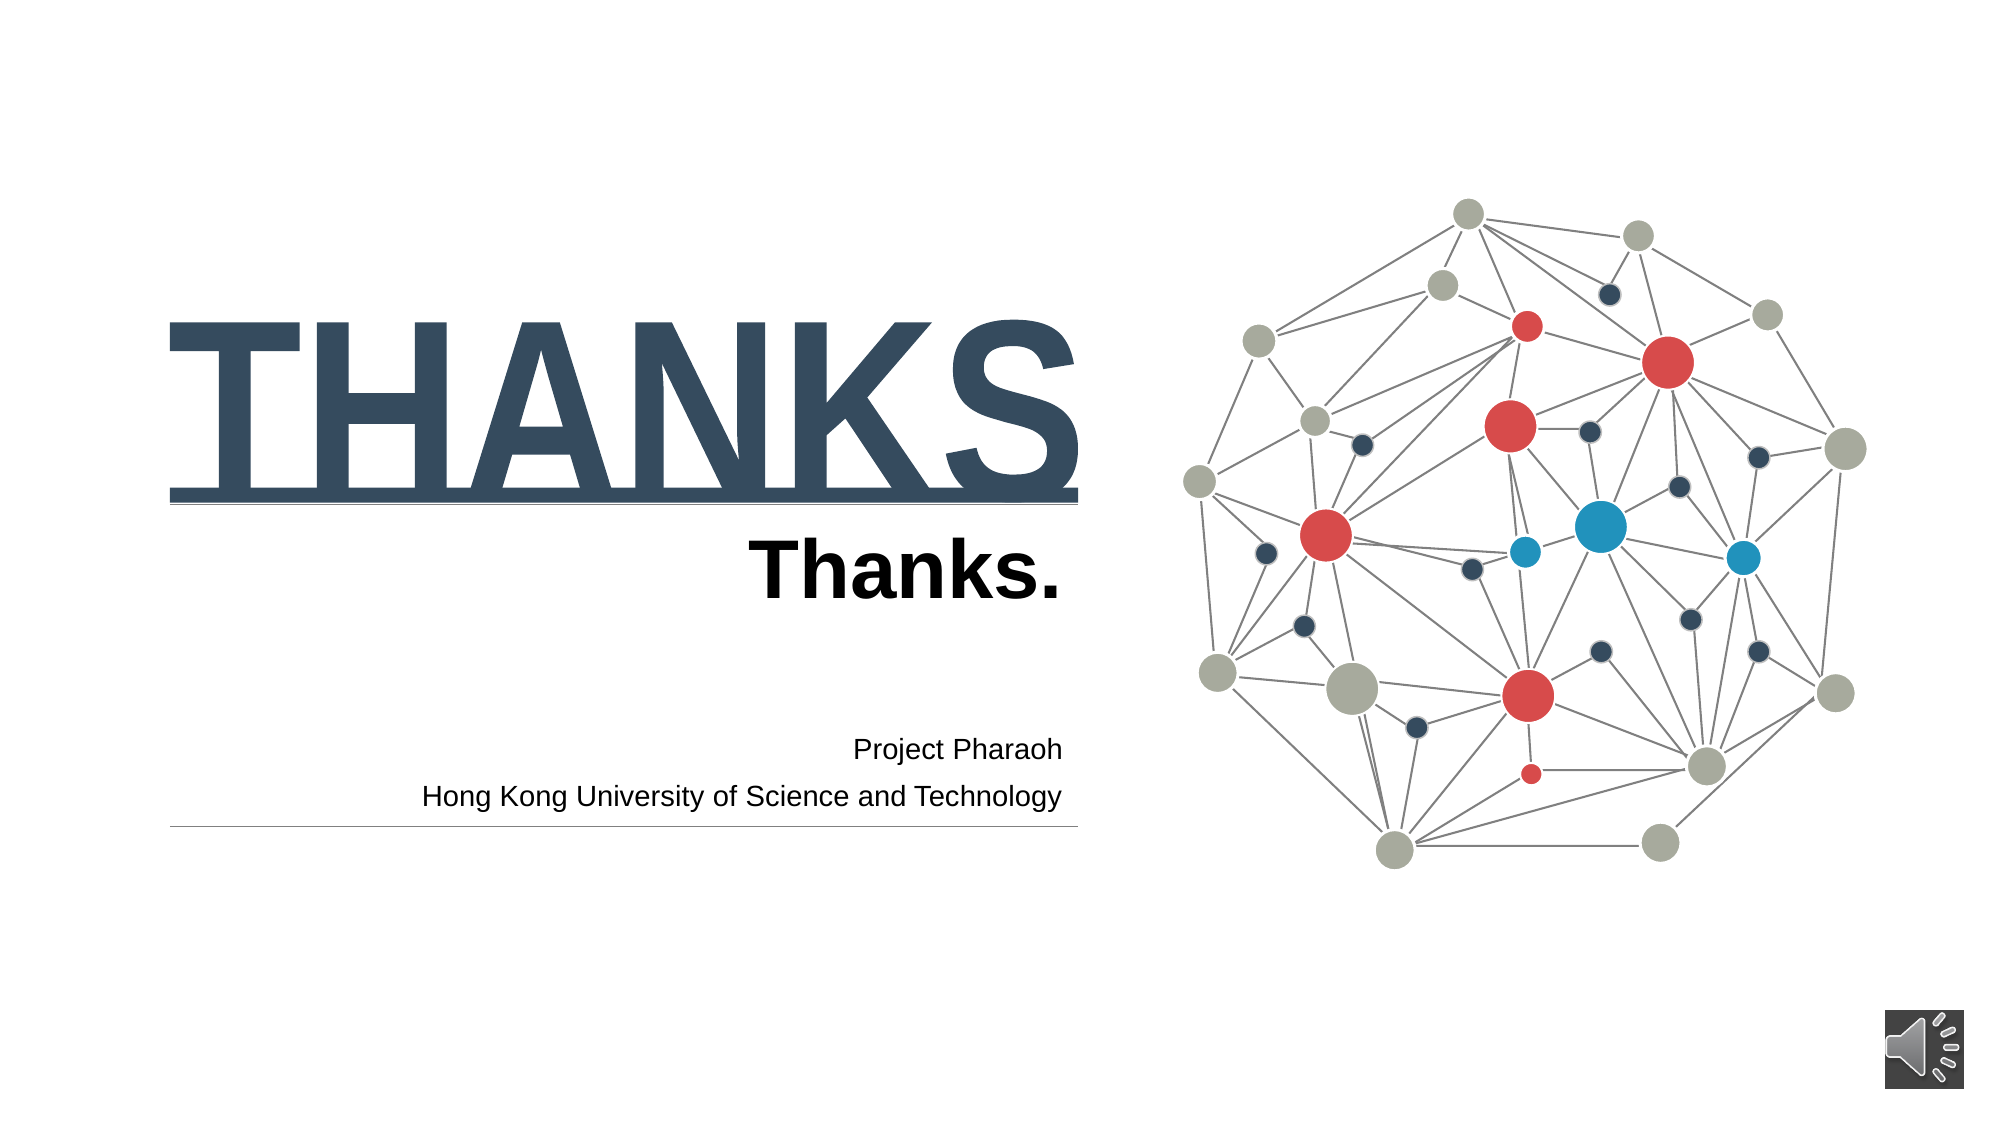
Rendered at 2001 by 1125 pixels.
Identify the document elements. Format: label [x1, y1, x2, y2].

picture [1884, 1009, 1965, 1090]
text_box [169, 504, 1078, 827]
